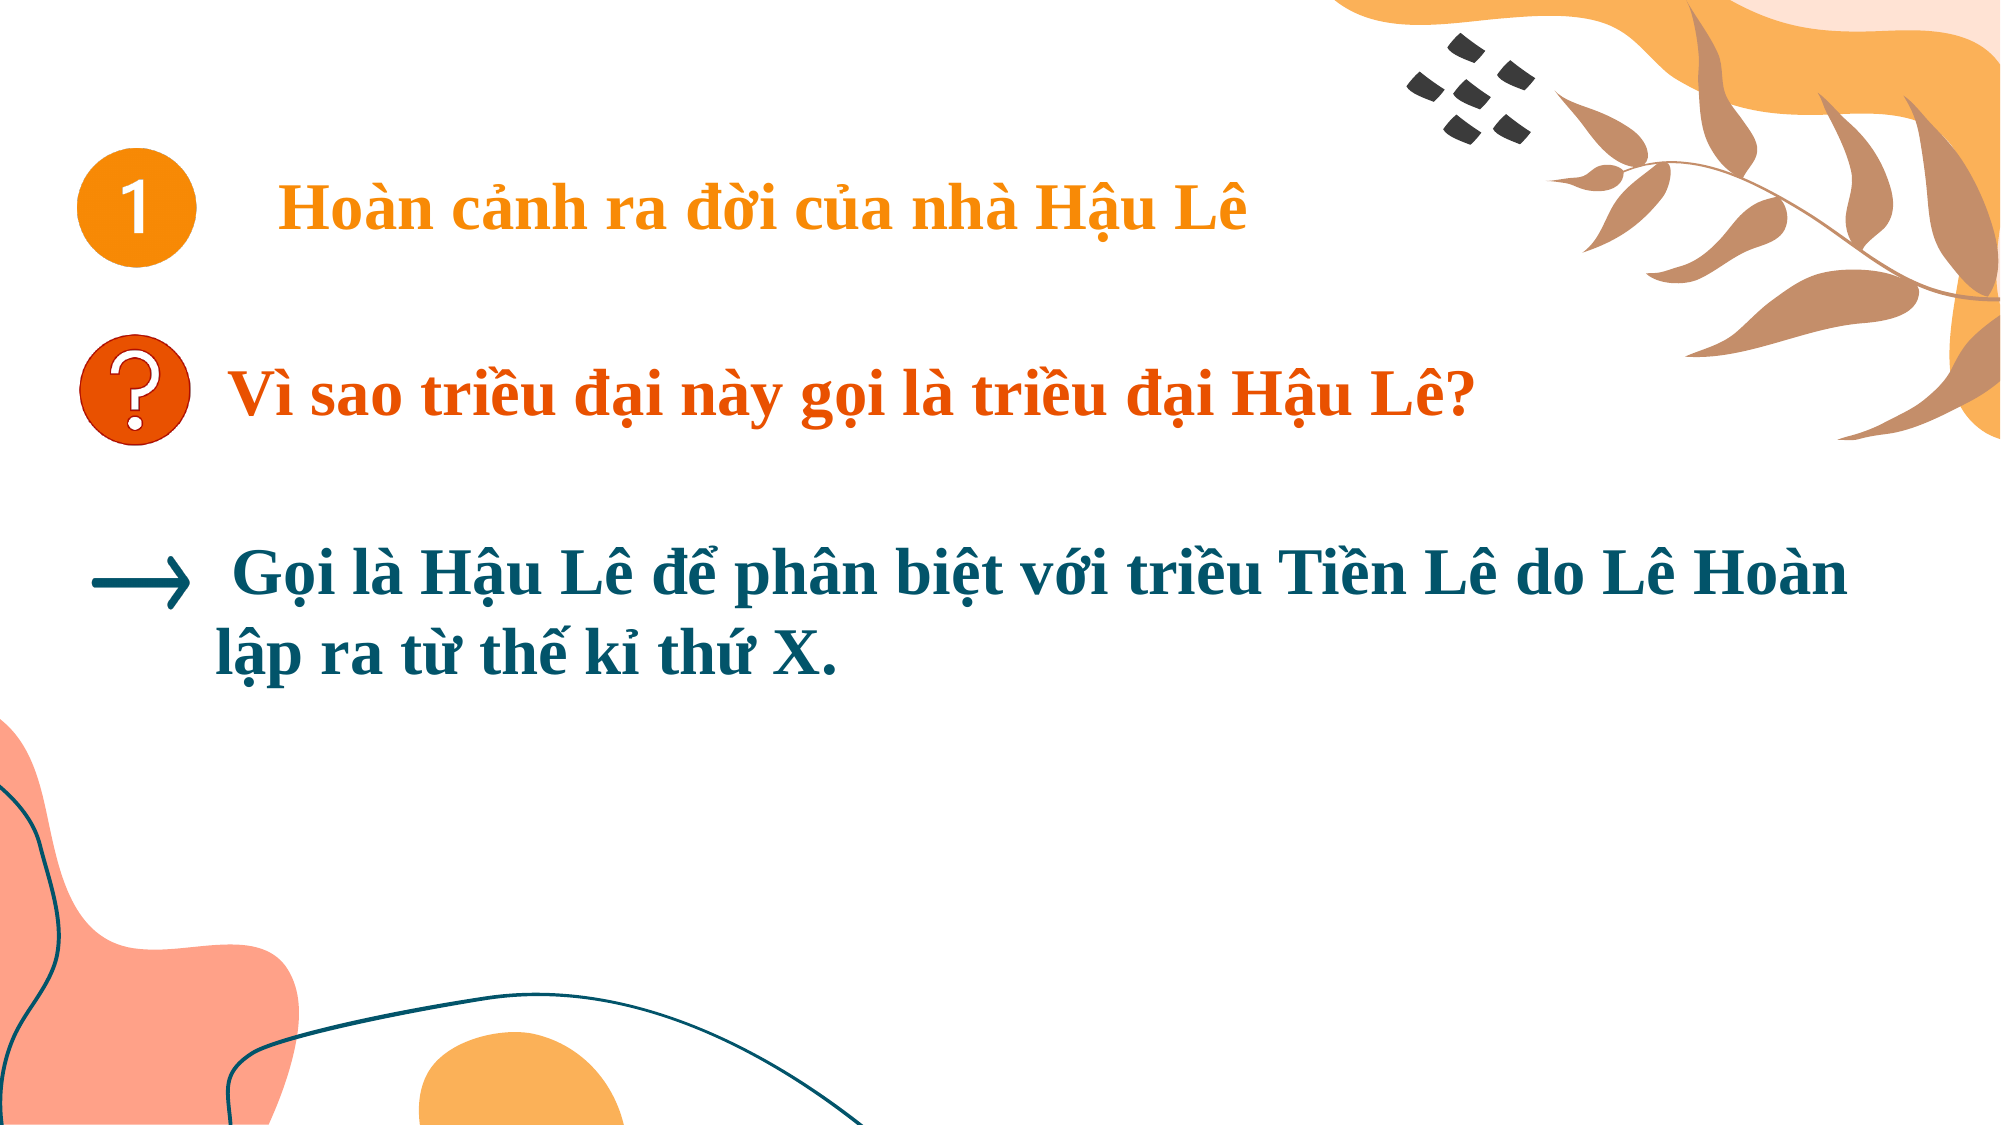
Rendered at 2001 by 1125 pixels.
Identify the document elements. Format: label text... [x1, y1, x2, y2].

picture [65, 319, 204, 459]
picture [87, 507, 194, 658]
text_box Hoàn cảnh ra đời của nhà Hậu Lê [264, 155, 1265, 251]
text_box Vì sao triều đại này gọi là triều đại Hậu Lê? [212, 341, 1825, 436]
text_box Gọi là Hậu Lê để phân biệt với triều Tiền Lê do Lê Hoàn lập ra từ thế kỉ thứ X. [200, 520, 1938, 695]
picture [61, 132, 212, 283]
